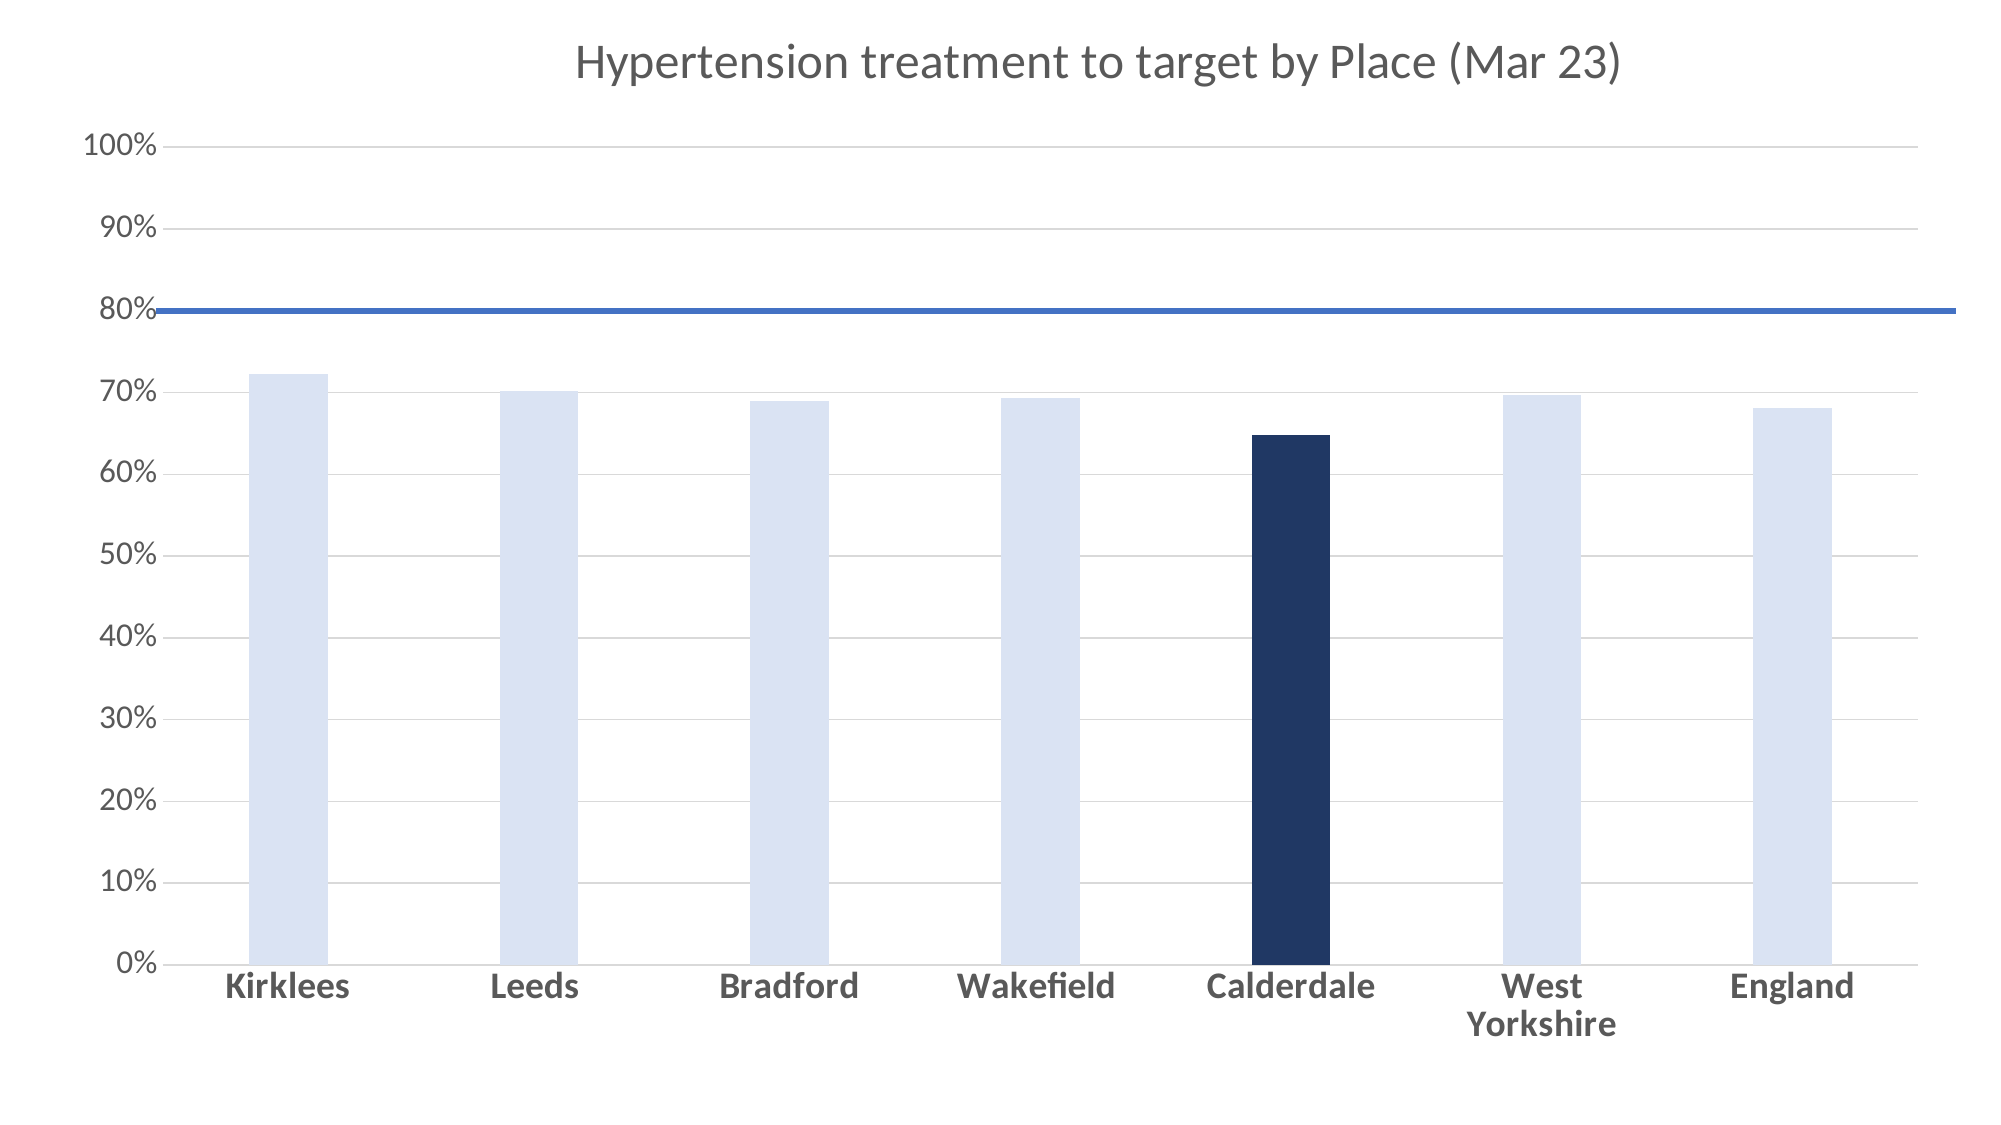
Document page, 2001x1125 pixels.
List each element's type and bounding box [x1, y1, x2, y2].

text_box [43, 0, 1957, 1068]
